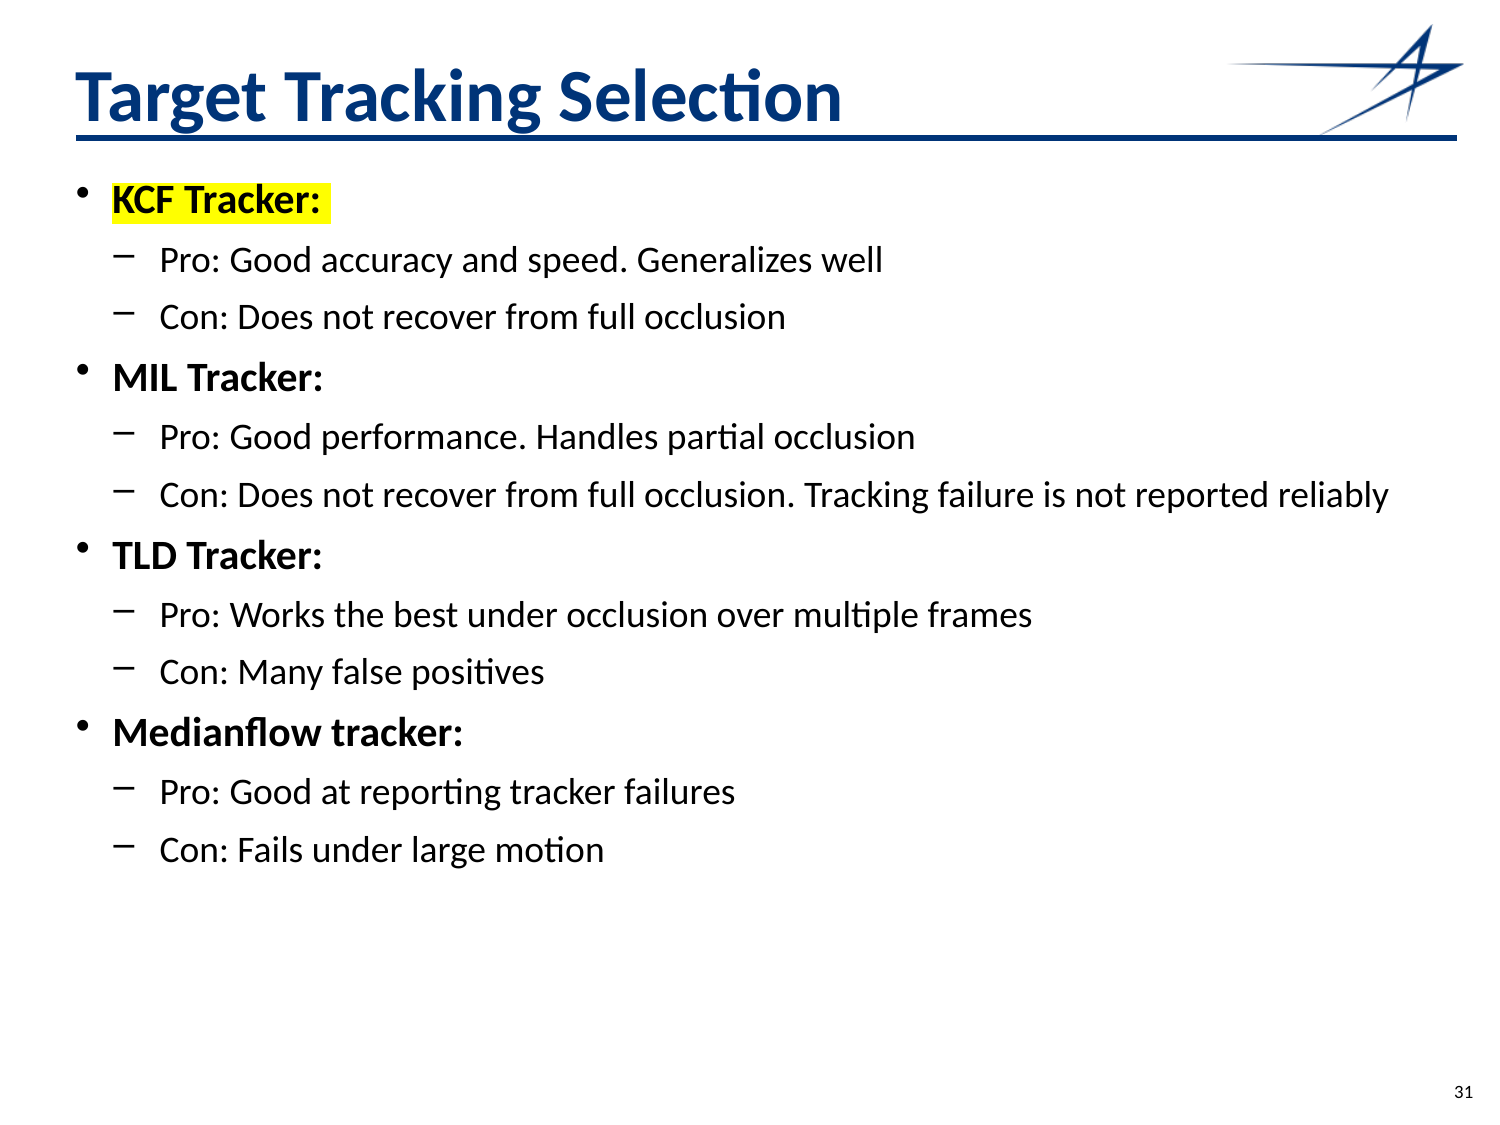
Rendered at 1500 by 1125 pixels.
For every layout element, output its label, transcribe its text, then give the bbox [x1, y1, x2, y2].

list KCF Tracker: Pro: Good accuracy and speed. Generalizes well Con: Does not recover from full occlusion MIL Tracker: Pro: Good performance. Handles partial occlusion Con: Does not recover from full occlusion. Tracking failure is not reported reliably TLD Tracker: Pro: Works the best under occlusion over multiple frames Con: Many false positives Medianflow tracker: Pro: Good at reporting tracker failures Con: Fails under large motion Ref: https://www.learnopencv.com/object-tracking-using-opencv-cpp-python/ [75, 172, 1479, 1125]
title Target Tracking Selection [75, 47, 1276, 135]
